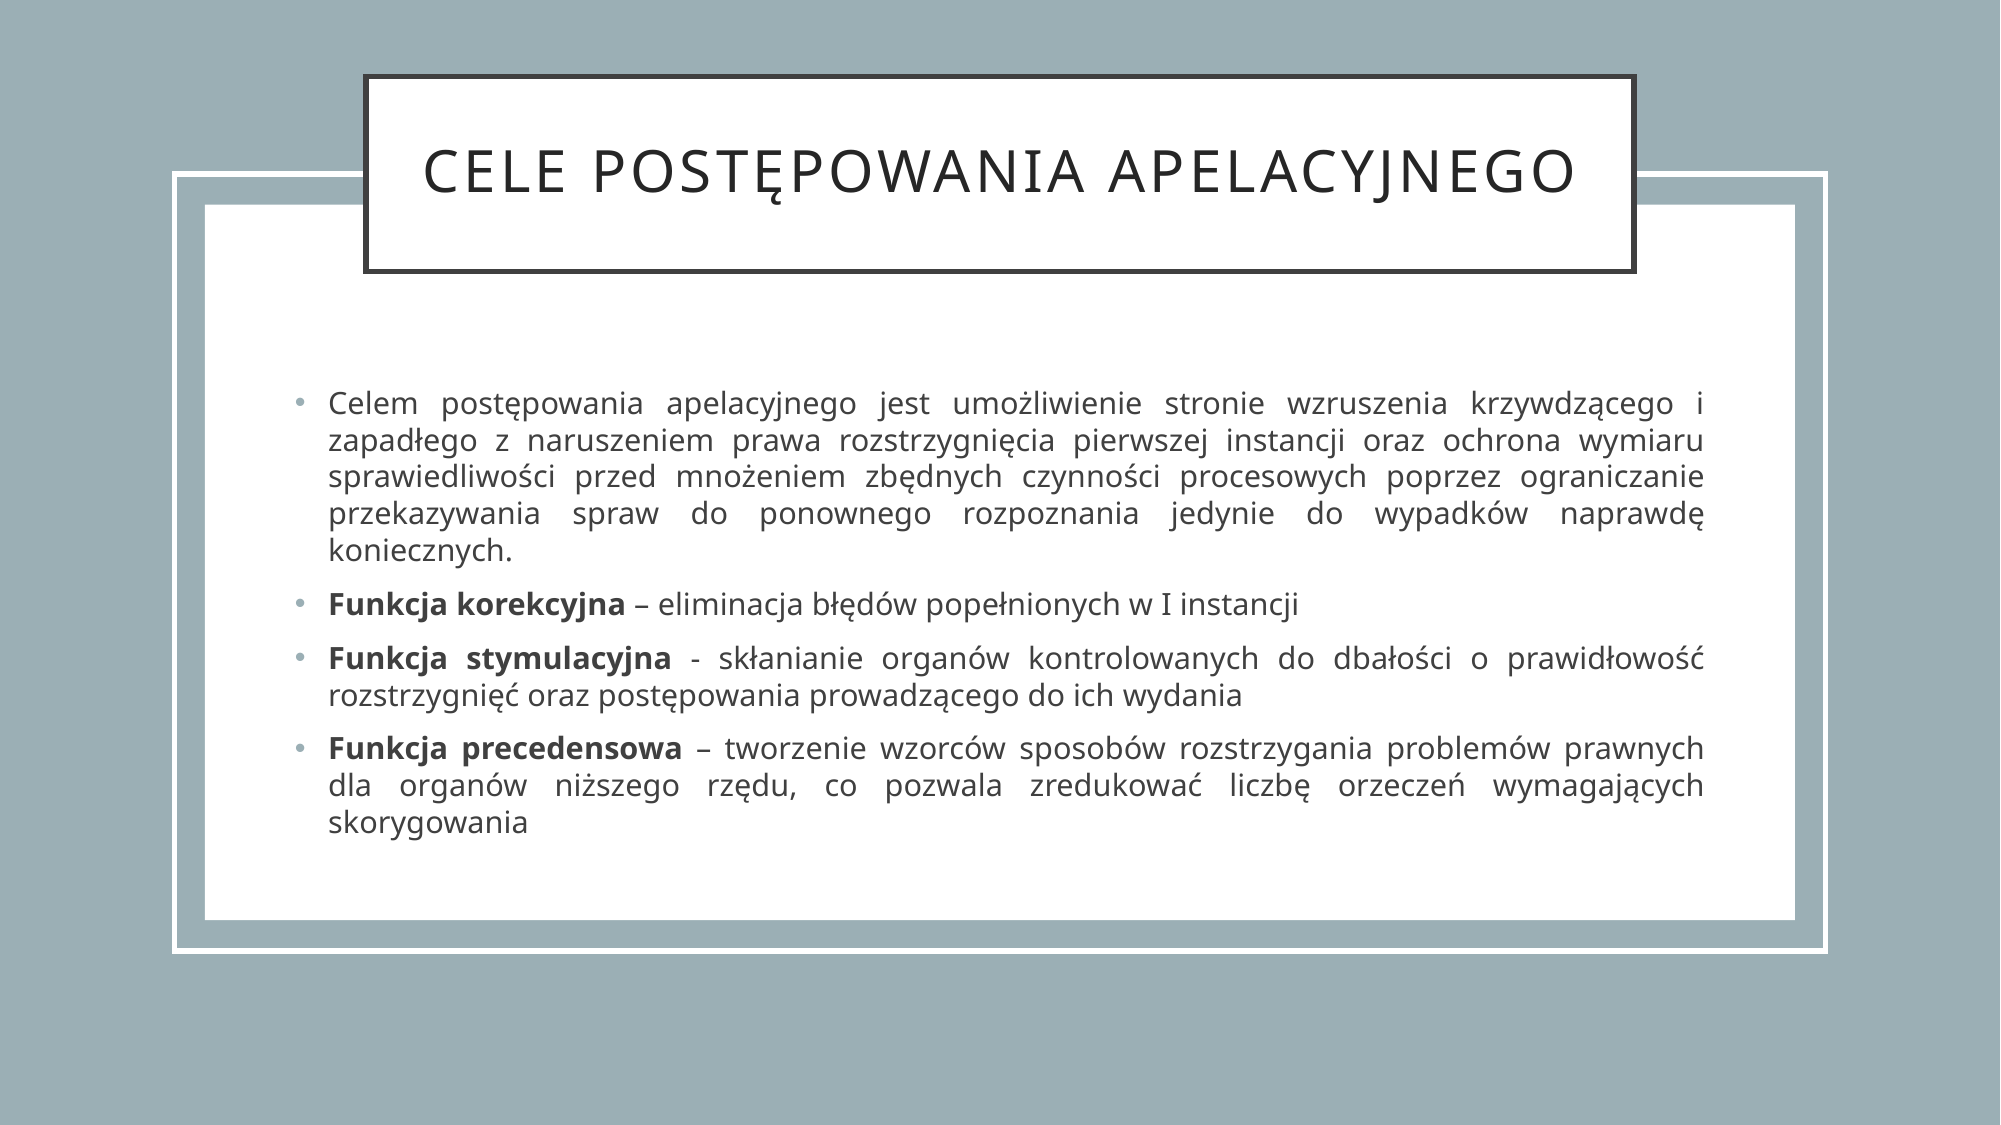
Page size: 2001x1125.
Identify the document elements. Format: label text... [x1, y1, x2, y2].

text_box [173, 173, 1827, 952]
title Cele postępowania apelacyjnego [363, 74, 1637, 274]
list Celem postępowania apelacyjnego jest umożliwienie stronie wzruszenia krzywdzącego i zapadłego z naruszeniem prawa rozstrzygnięcia pierwszej instancji oraz ochrona wymiaru sprawiedliwości przed mnożeniem zbędnych czynności procesowych poprzez ograniczanie przekazywania spraw do ponownego rozpoznania jedynie do wypadków naprawdę koniecznych. Funkcja korekcyjna – eliminacja błędów popełnionych w I instancji Funkcja stymulacyjna - skłanianie organów kontrolowanych do dbałości o prawidłowość rozstrzygnięć oraz postępowania prowadzącego do ich wydania Funkcja precedensowa – tworzenie wzorców sposobów rozstrzygania problemów prawnych dla organów niższego rzędu, co pozwala zredukować liczbę orzeczeń wymagających skorygowania [279, 375, 1721, 849]
text_box [0, 0, 2000, 1125]
